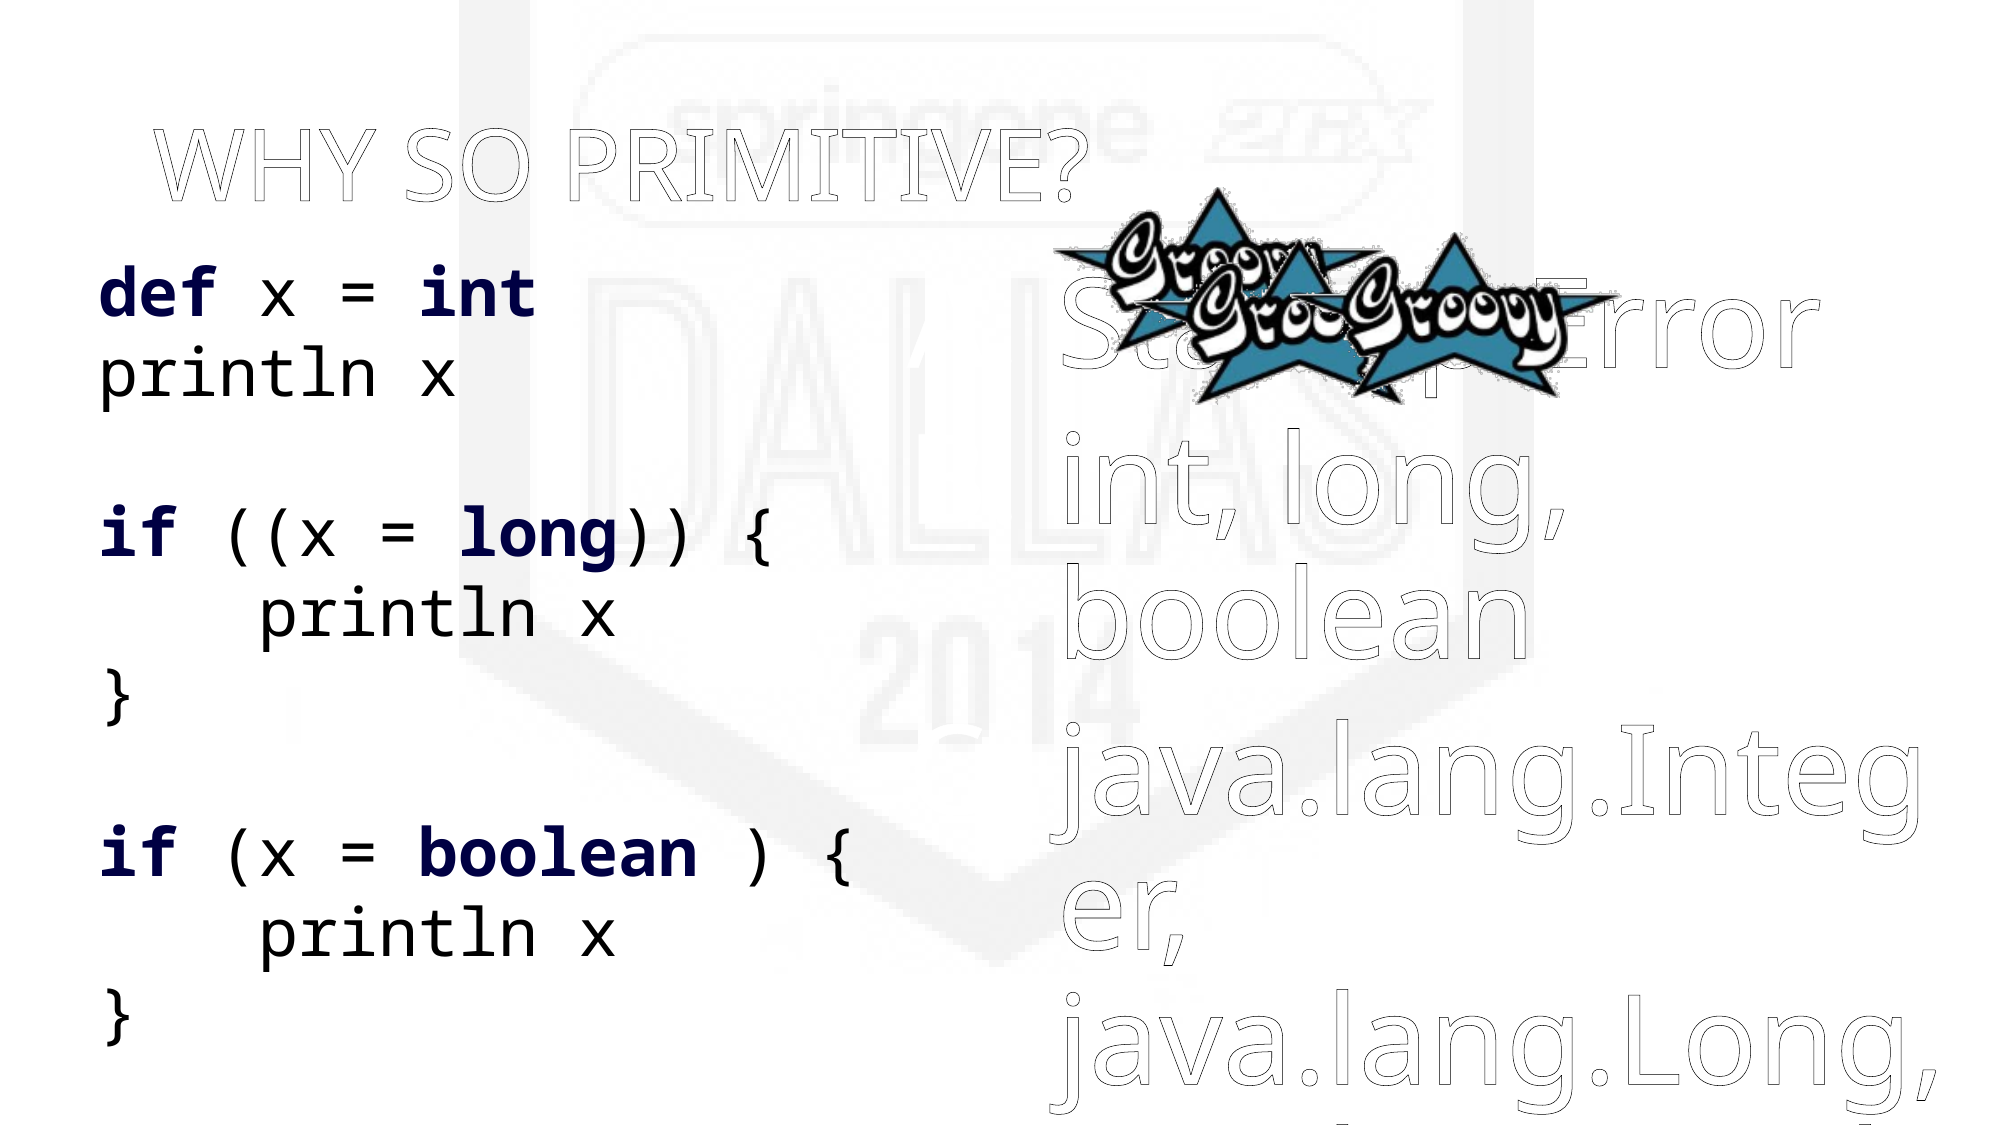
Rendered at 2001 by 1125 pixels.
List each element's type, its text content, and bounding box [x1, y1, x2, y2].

picture [1053, 187, 1625, 405]
title Why so primitive? [137, 59, 1863, 252]
text_box def x = int println x if ((x = long)) { println x } if (x = boolean ) { println x } [83, 242, 913, 1058]
text_box Startup Error int, long, boolean java.lang.Integer, java.lang.Long, java.lang.Boolean int [891, 252, 1977, 1066]
